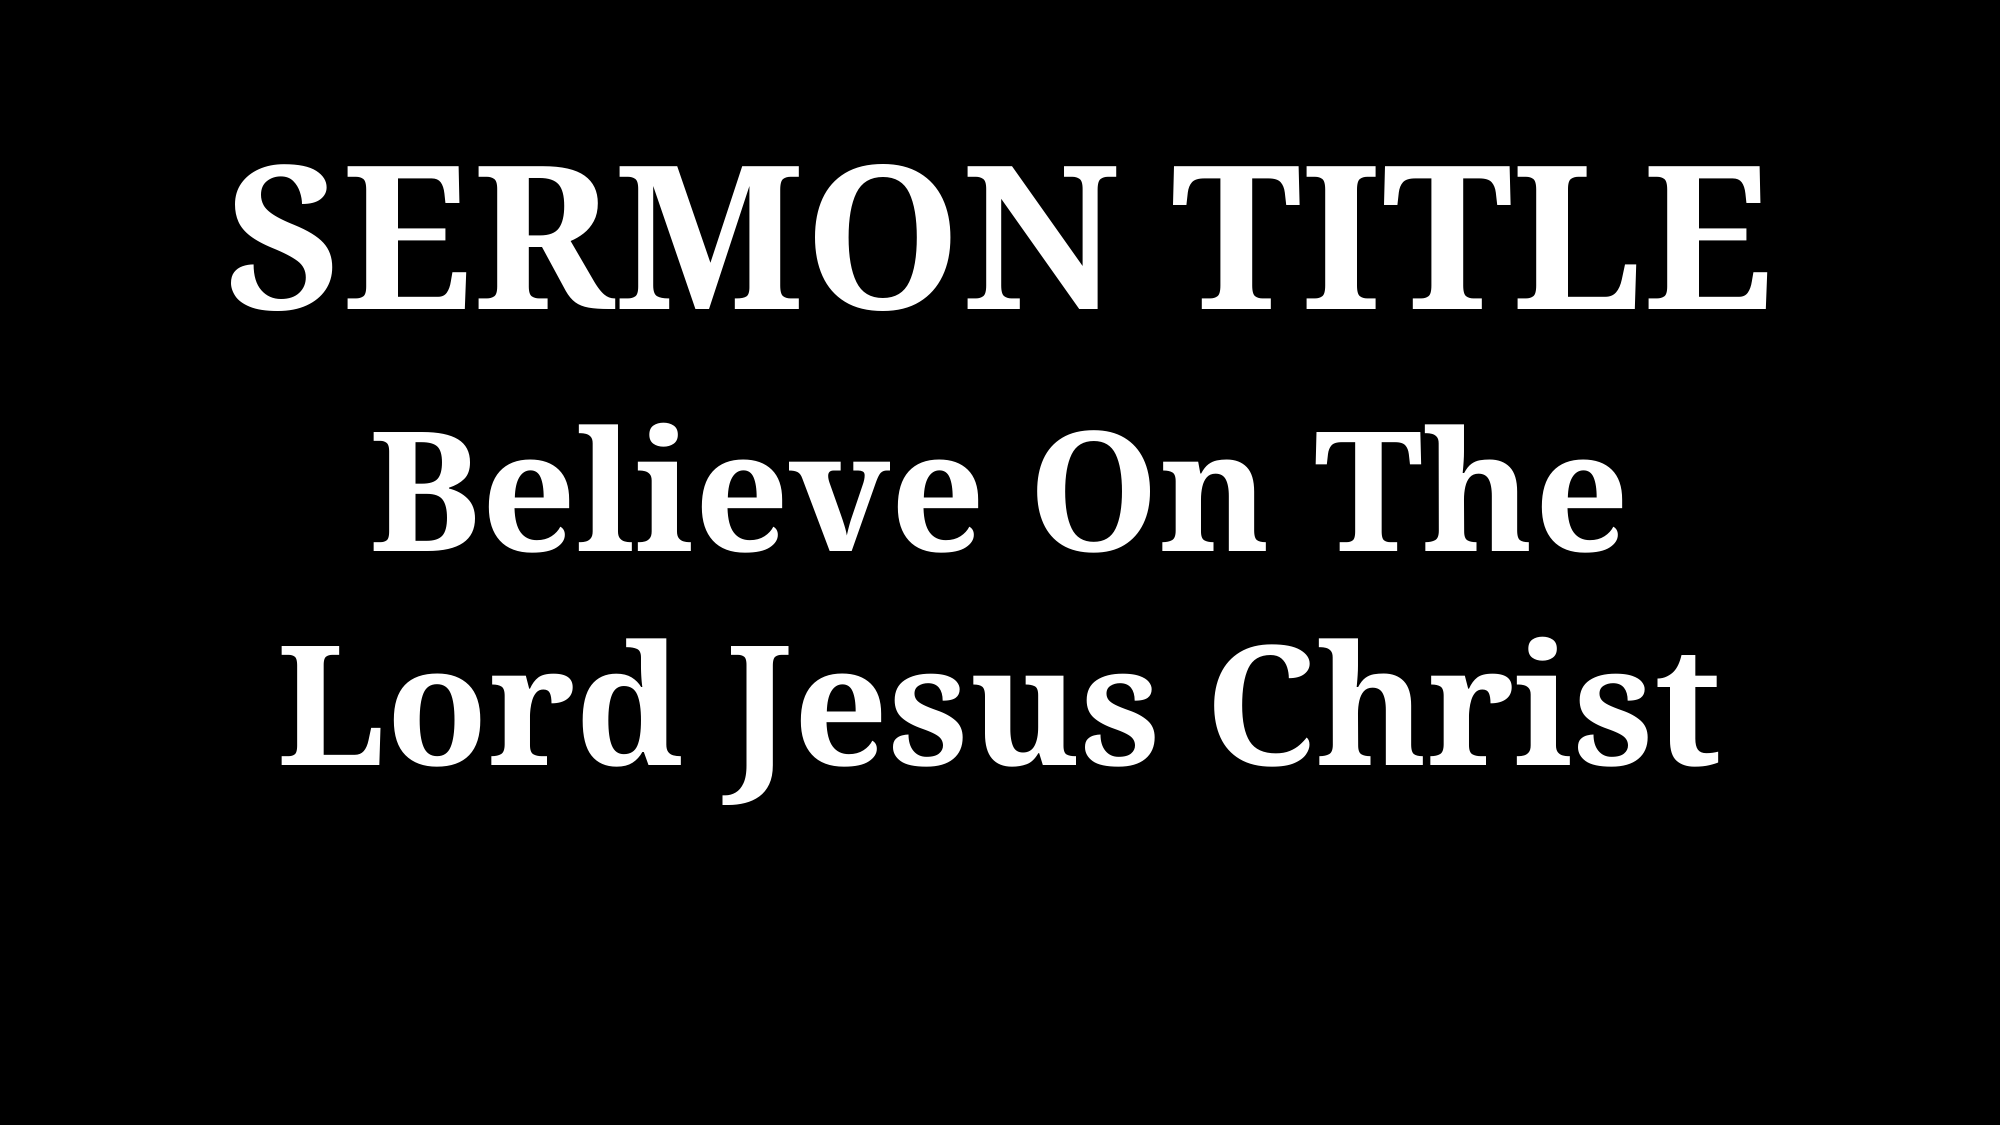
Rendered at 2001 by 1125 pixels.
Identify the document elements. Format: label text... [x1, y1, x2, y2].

text_box SERMON TITLE [0, 85, 2000, 357]
text_box Believe On The Lord Jesus Christ [0, 363, 2000, 806]
